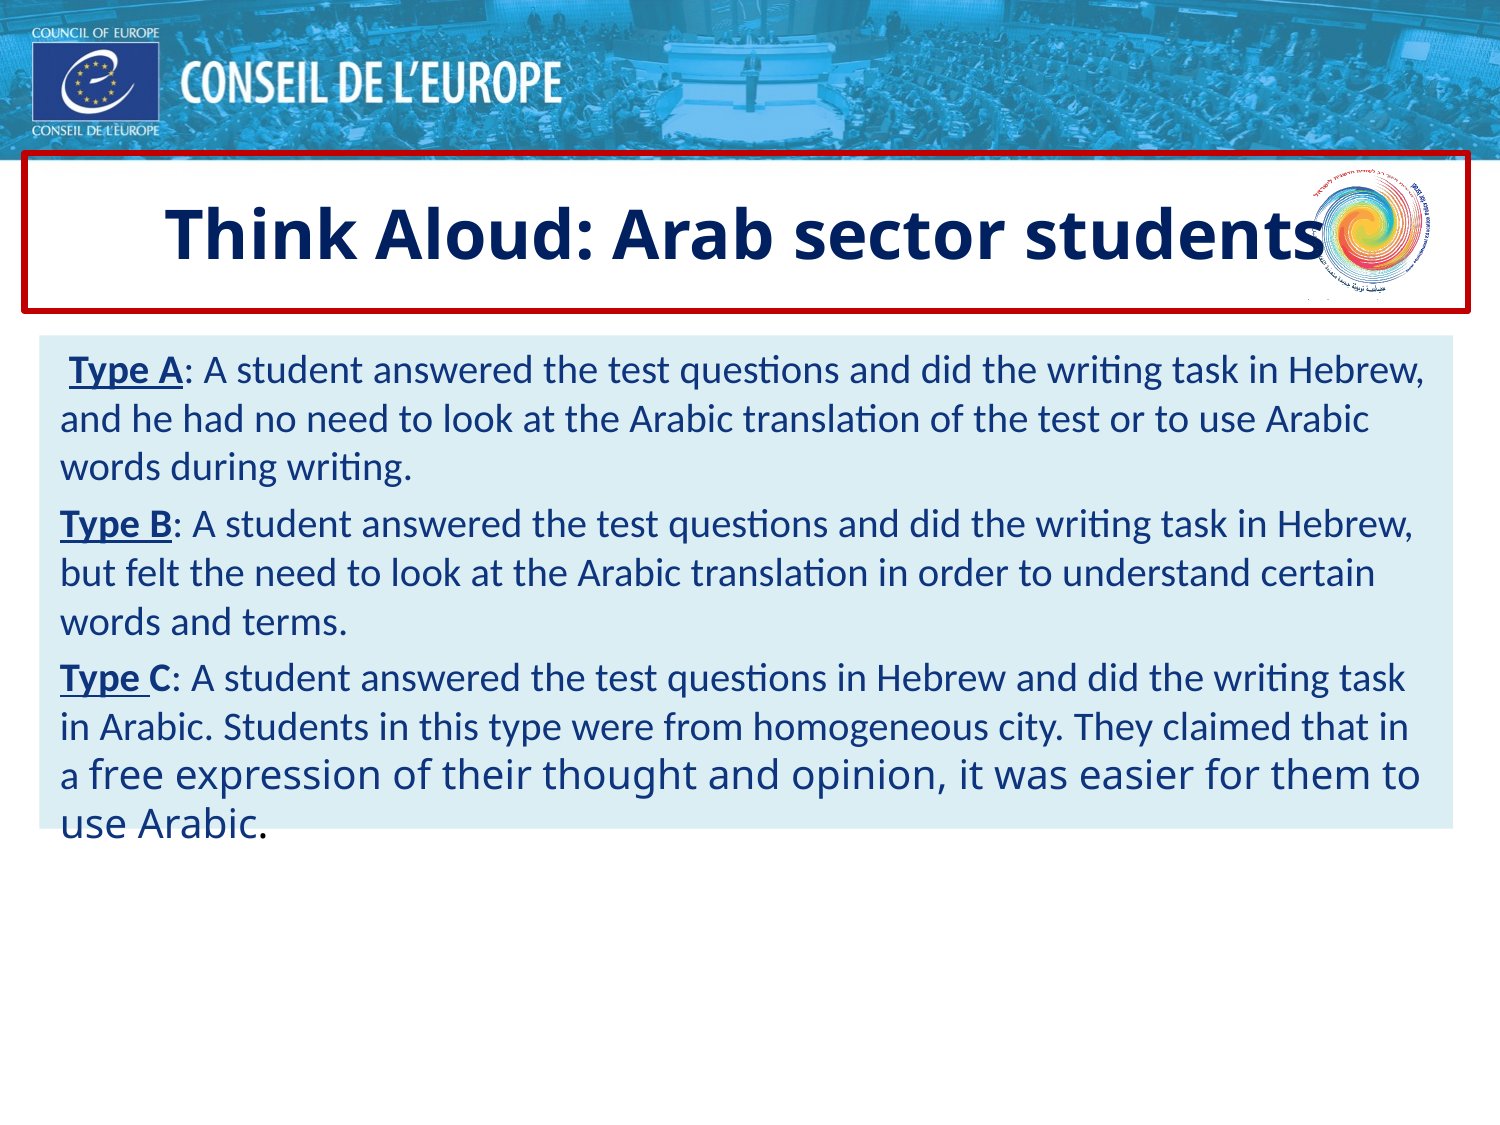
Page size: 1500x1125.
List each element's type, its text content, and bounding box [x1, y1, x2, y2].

title Think Aloud: Arab sector students [24, 152, 1468, 312]
list Type A: A student answered the test questions and did the writing task in Hebrew, and he had no need to look at the Arabic translation of the test or to use Arabic words during writing. Type B: A student answered the test questions and did the writing task in Hebrew, but felt the need to look at the Arabic translation in order to understand certain words and terms. Type C: A student answered the test questions in Hebrew and did the writing task in Arabic. Students in this type were from homogeneous city. They claimed that in a free expression of their thought and opinion, it was easier for them to use Arabic. [39, 335, 1453, 829]
picture [0, 0, 1500, 1125]
